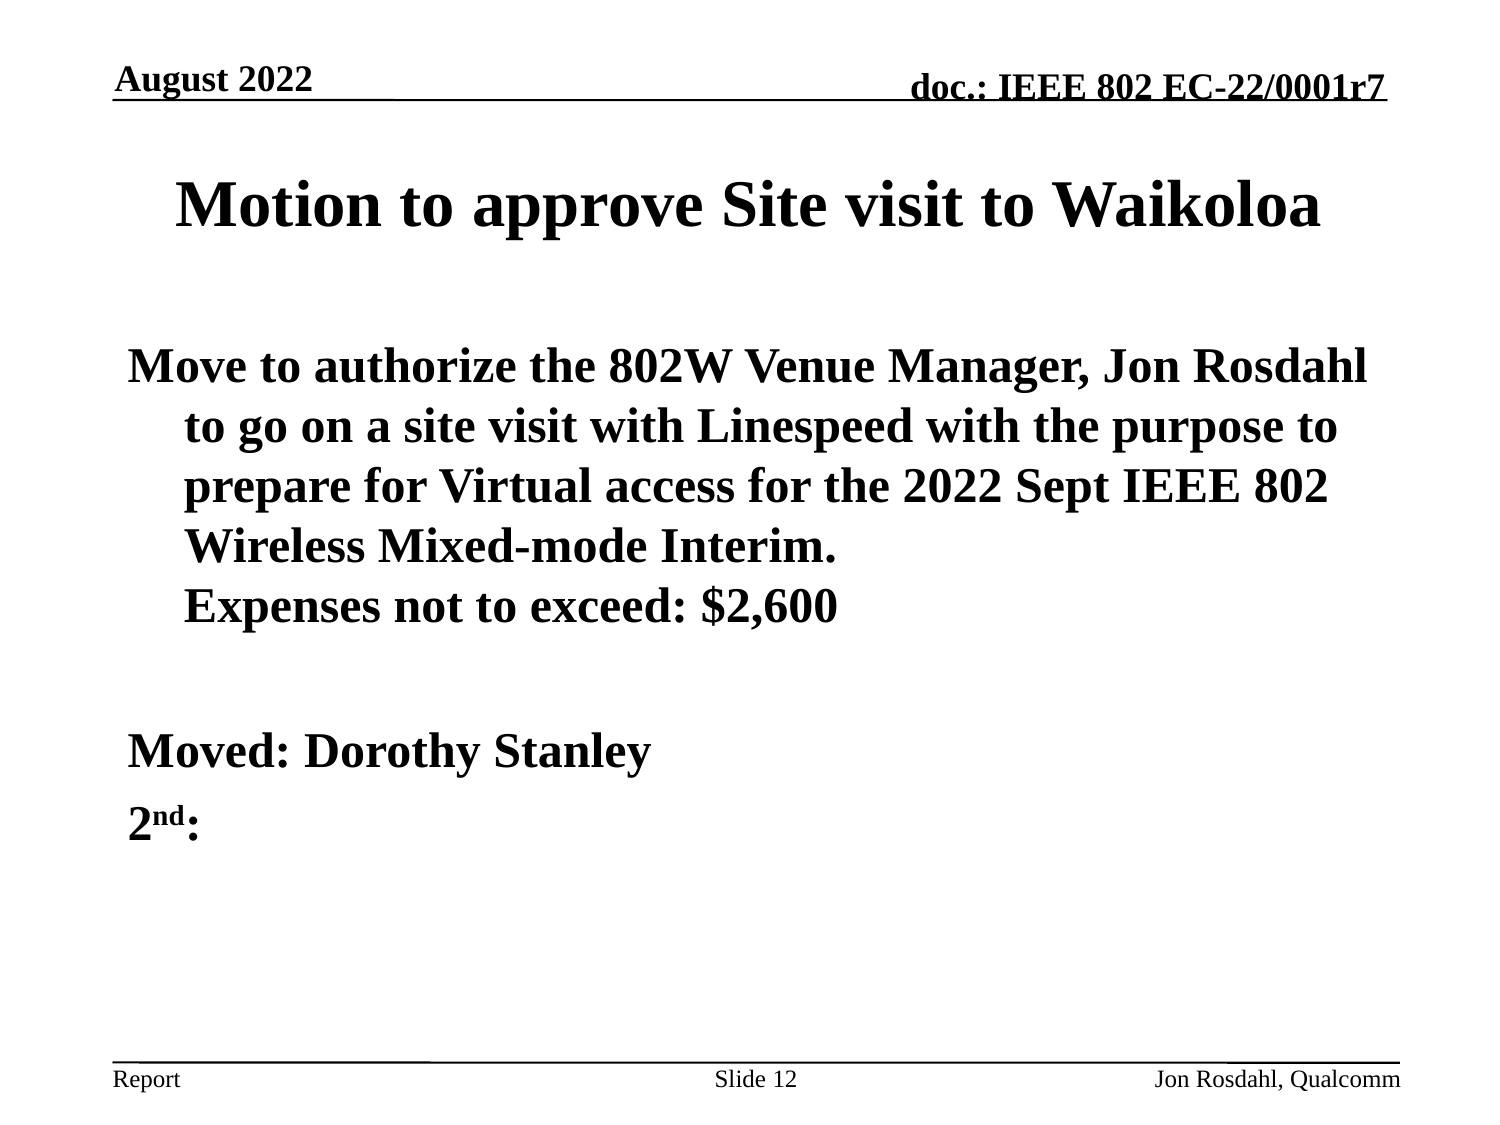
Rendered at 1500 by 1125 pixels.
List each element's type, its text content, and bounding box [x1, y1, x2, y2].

list Move to authorize the 802W Venue Manager, Jon Rosdahl to go on a site visit with Linespeed with the purpose to prepare for Virtual access for the 2022 Sept IEEE 802 Wireless Mixed-mode Interim. Expenses not to exceed: $2,600 Moved: Dorothy Stanley 2nd: [112, 324, 1388, 1000]
title Motion to approve Site visit to Waikoloa [112, 112, 1388, 288]
slide_number Slide 12 [712, 1061, 800, 1123]
footer Jon Rosdahl, Qualcomm [878, 1061, 1402, 1093]
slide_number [114, 54, 423, 100]
